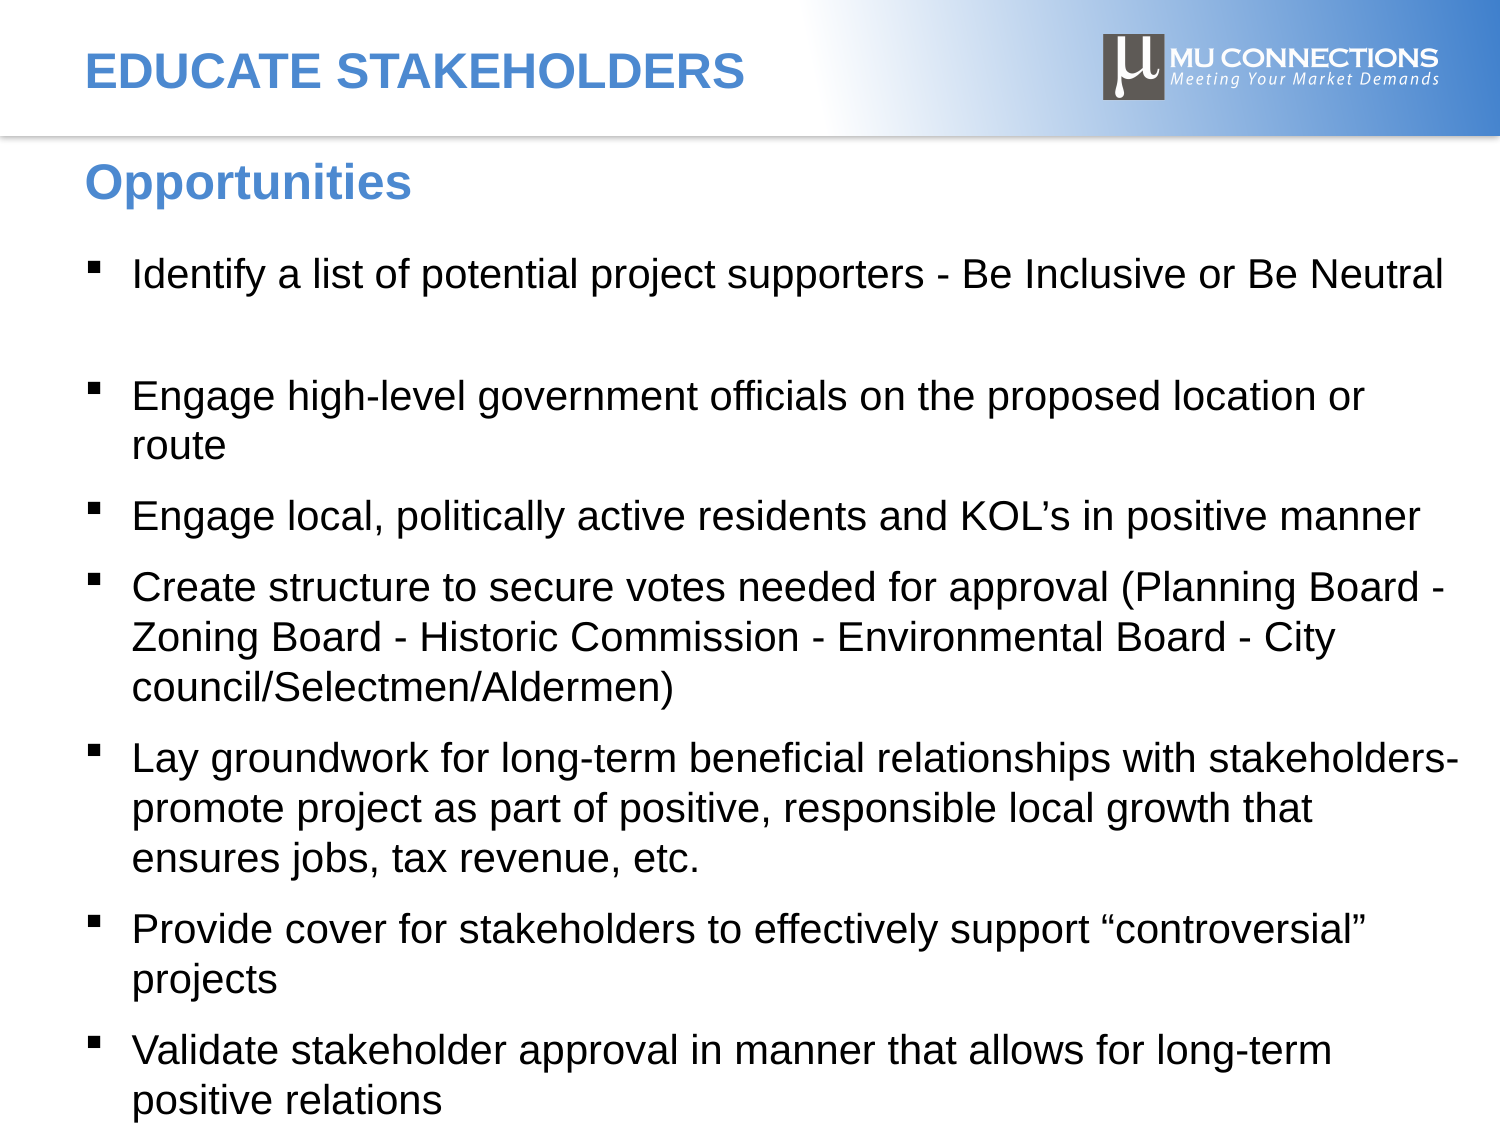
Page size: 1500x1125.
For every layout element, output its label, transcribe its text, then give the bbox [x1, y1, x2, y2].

text_box EDUCATE STAKEHOLDERS [69, 31, 1098, 106]
text_box Opportunities Identify a list of potential project supporters - Be Inclusive or Be Neutral Engage high-level government officials on the proposed location or route Engage local, politically active residents and KOL’s in positive manner Create structure to secure votes needed for approval (Planning Board - Zoning Board - Historic Commission - Environmental Board - City council/Selectmen/Aldermen) Lay groundwork for long-term beneficial relationships with stakeholders- promote project as part of positive, responsible local growth that ensures jobs, tax revenue, etc. Provide cover for stakeholders to effectively support “controversial” projects Validate stakeholder approval in manner that allows for long-term positive relations [69, 141, 1477, 1125]
picture [1100, 30, 1445, 104]
text_box [0, 0, 1500, 136]
